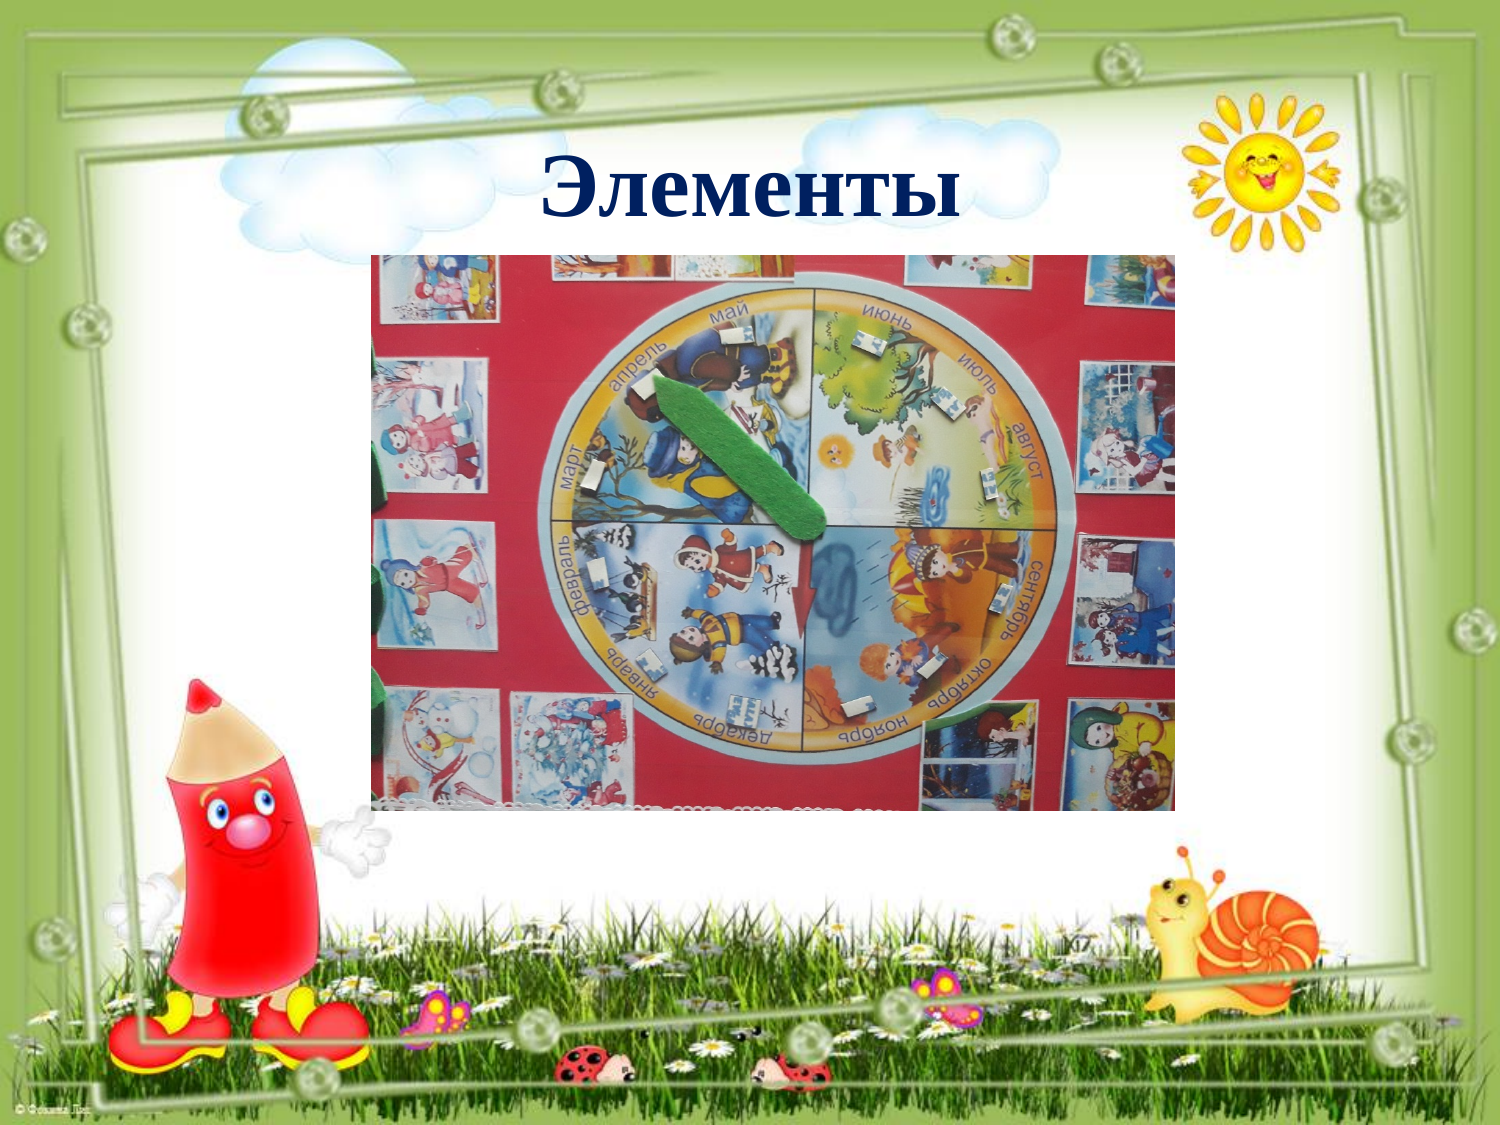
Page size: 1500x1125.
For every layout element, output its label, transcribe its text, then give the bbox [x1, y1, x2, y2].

title Элементы [75, 117, 1425, 233]
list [371, 255, 1175, 811]
picture [0, 0, 1500, 1125]
